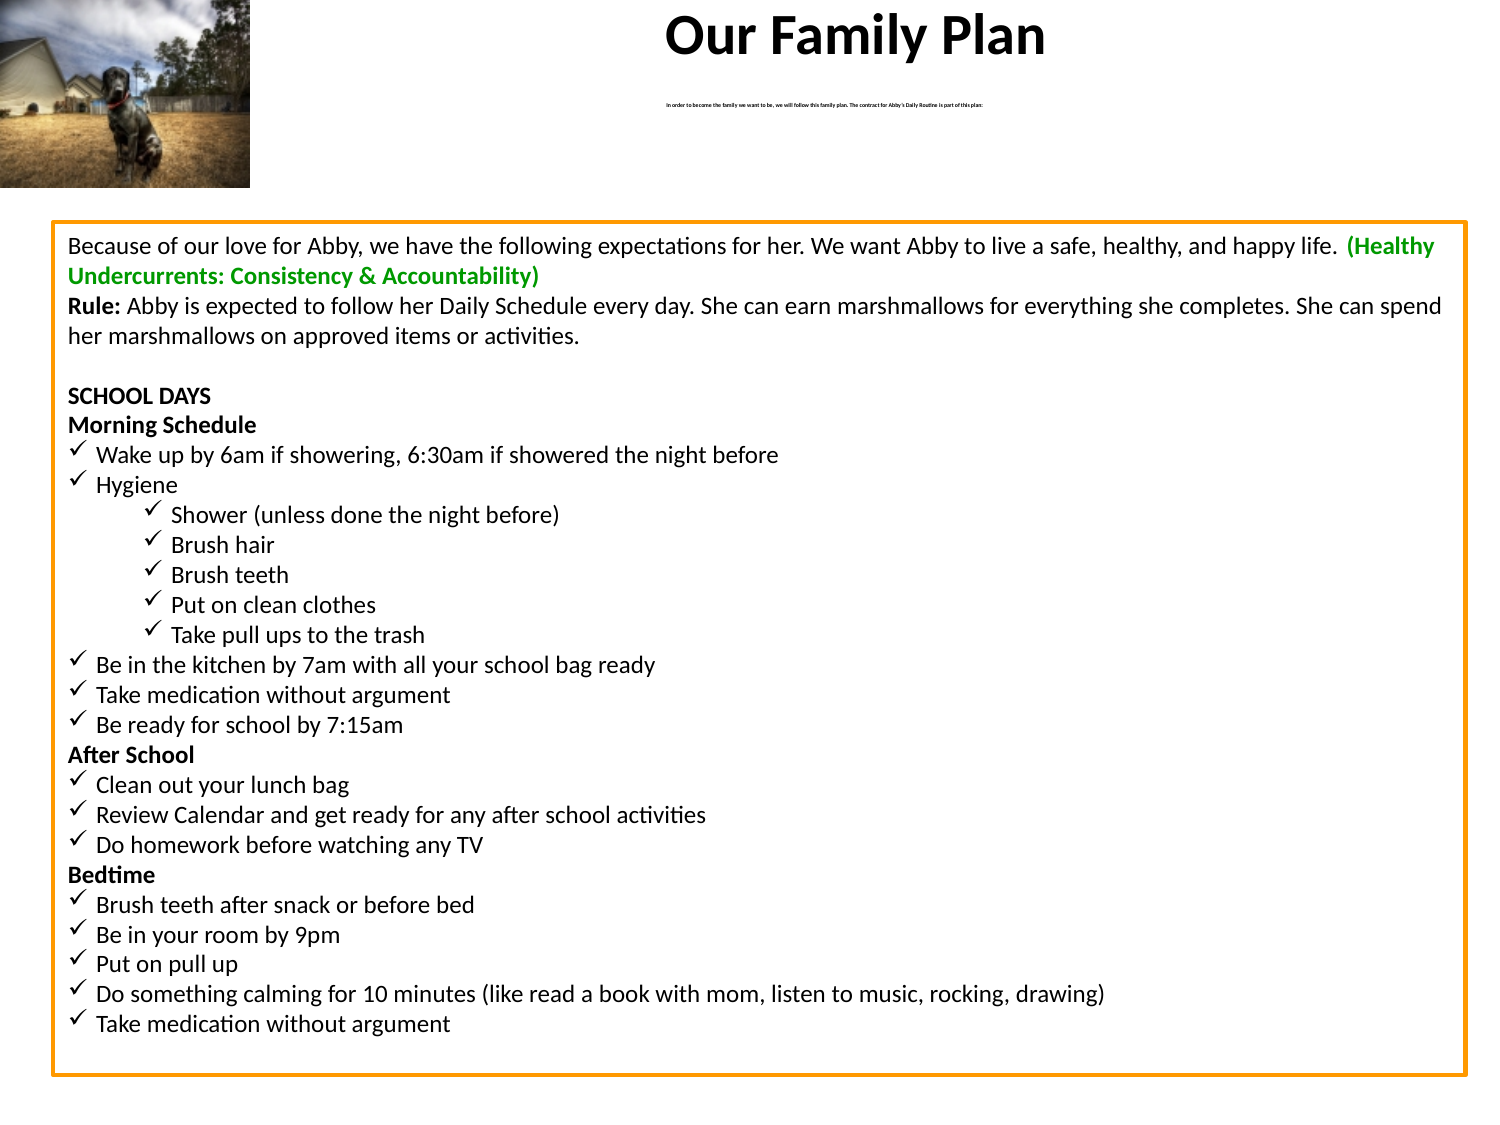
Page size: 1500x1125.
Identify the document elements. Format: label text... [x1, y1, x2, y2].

picture [0, 0, 251, 188]
list In order to become the family we want to be, we will follow this family plan. The contract for Abby’s Daily Routine is part of this plan: [350, 93, 1300, 175]
text_box Because of our love for Abby, we have the following expectations for her. We want Abby to live a safe, healthy, and happy life. (Healthy Undercurrents: Consistency & Accountability) Rule: Abby is expected to follow her Daily Schedule every day. She can earn marshmallows for everything she completes. She can spend her marshmallows on approved items or activities. SCHOOL DAYS Morning Schedule Wake up by 6am if showering, 6:30am if showered the night before Hygiene Shower (unless done the night before) Brush hair Brush teeth Put on clean clothes Take pull ups to the trash Be in the kitchen by 7am with all your school bag ready Take medication without argument Be ready for school by 7:15am After School Clean out your lunch bag Review Calendar and get ready for any after school activities Do homework before watching any TV Bedtime Brush teeth after snack or before bed Be in your room by 9pm Put on pull up Do something calming for 10 minutes (like read a book with mom, listen to music, rocking, drawing) Take medication without argument [51, 220, 1468, 1077]
title Our Family Plan [362, 0, 1350, 75]
